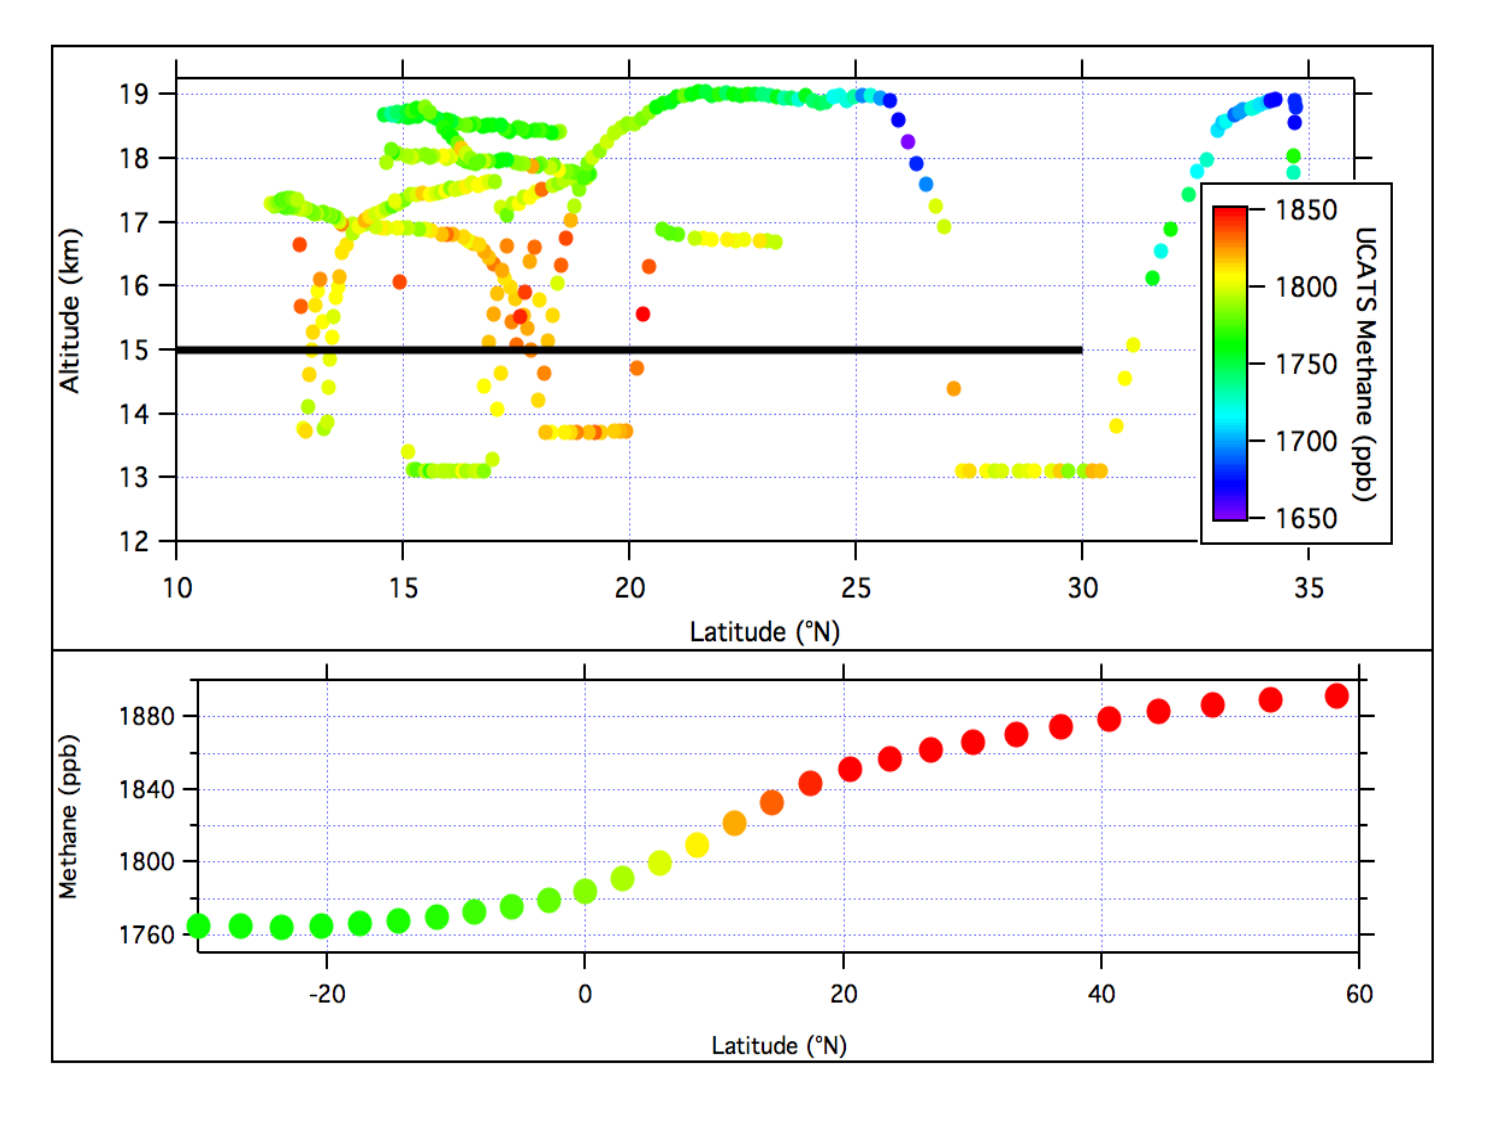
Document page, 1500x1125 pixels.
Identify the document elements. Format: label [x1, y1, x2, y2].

picture [39, 32, 1446, 1076]
